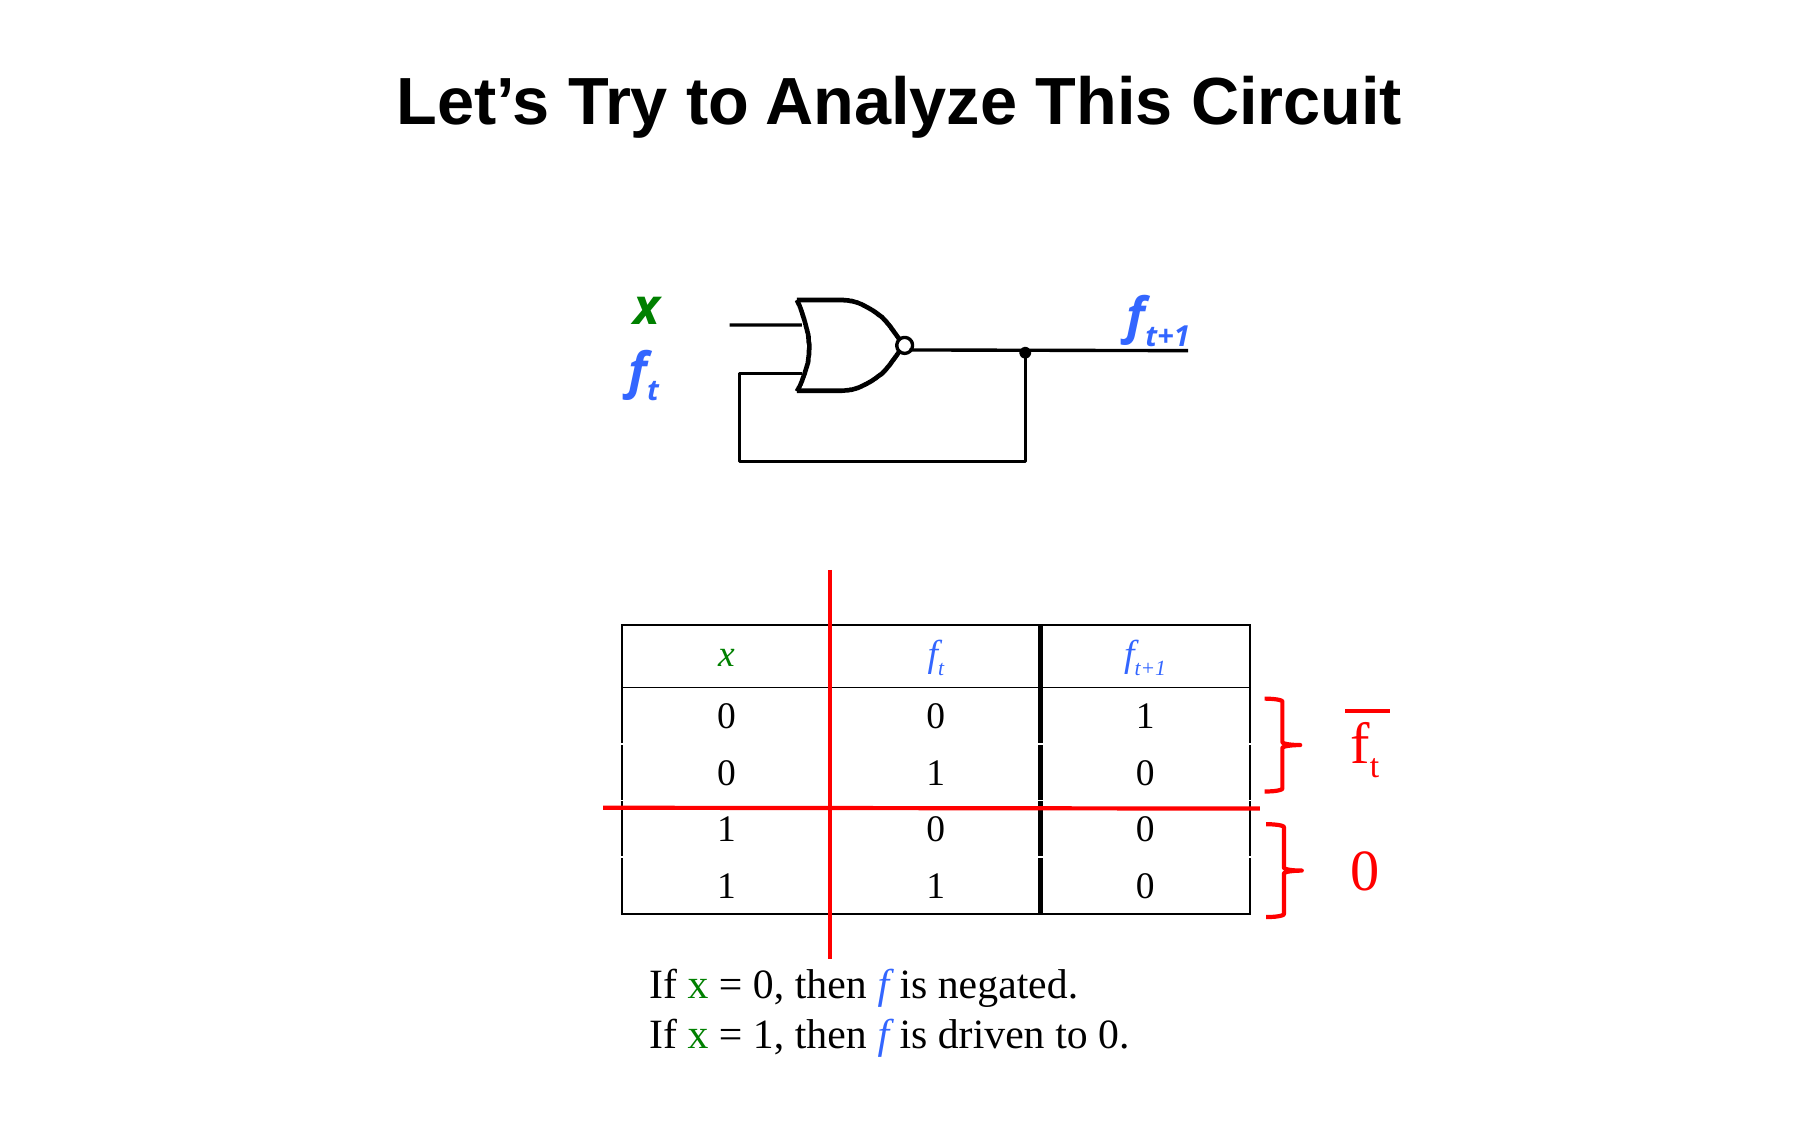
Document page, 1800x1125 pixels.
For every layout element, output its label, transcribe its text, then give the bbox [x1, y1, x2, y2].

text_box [1334, 697, 1396, 784]
table_cell 0 [835, 688, 1038, 743]
table_cell 1 [623, 801, 825, 805]
text_box [623, 810, 828, 818]
table_cell 0 [835, 817, 1038, 856]
text_box [1043, 811, 1249, 815]
table_cell 0 [835, 801, 1038, 806]
table_cell 1 [1043, 688, 1249, 743]
text_box [832, 811, 1038, 818]
text_box [1266, 824, 1302, 918]
table_cell 1 [623, 817, 825, 856]
table_cell 0 [623, 745, 825, 800]
table_header x [623, 626, 825, 687]
text_box If x = 0, then f is negated. If x = 1, then f is driven to 0. [634, 949, 1235, 1065]
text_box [630, 274, 1198, 462]
table_cell 0 [623, 688, 825, 743]
text_box Let’s Try to Analyze This Circuit [149, 50, 1650, 163]
text_box 0 [1335, 825, 1395, 910]
table_cell 0 [1043, 817, 1249, 856]
text_box [1264, 698, 1301, 792]
table_cell 0 [1043, 858, 1249, 913]
table_cell 0 [1043, 745, 1249, 800]
table_cell 1 [835, 858, 1038, 913]
table_cell 1 [623, 858, 825, 913]
table_cell 1 [835, 745, 1038, 800]
table_cell 0 [1043, 801, 1249, 806]
table_header ft [835, 626, 1038, 687]
table_header ft+1 [1043, 626, 1249, 687]
